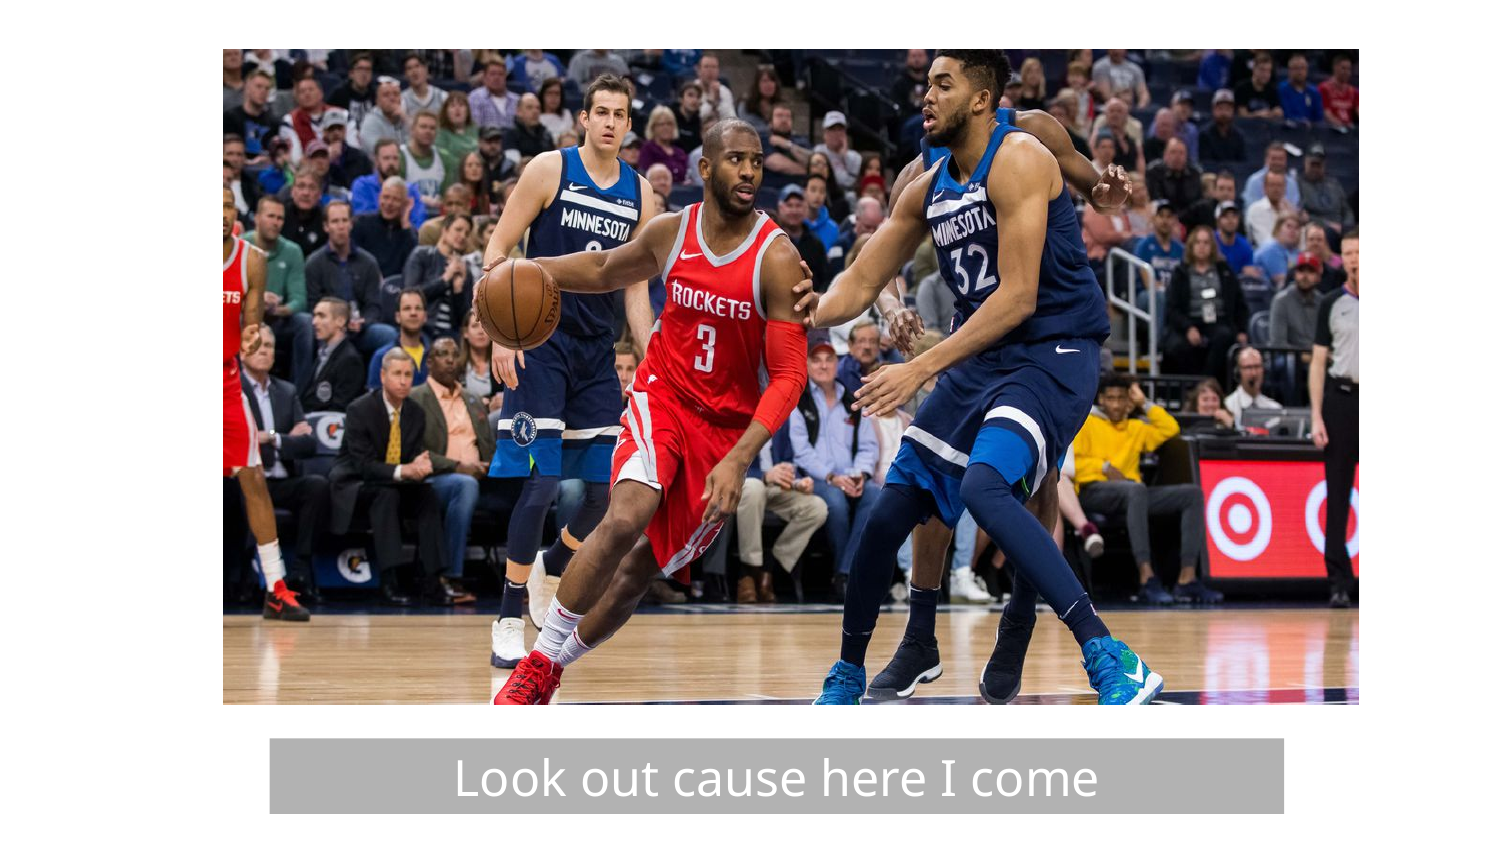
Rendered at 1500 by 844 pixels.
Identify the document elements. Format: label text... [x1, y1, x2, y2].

picture [223, 49, 1359, 705]
text_box Look out cause here I come [267, 736, 1286, 816]
